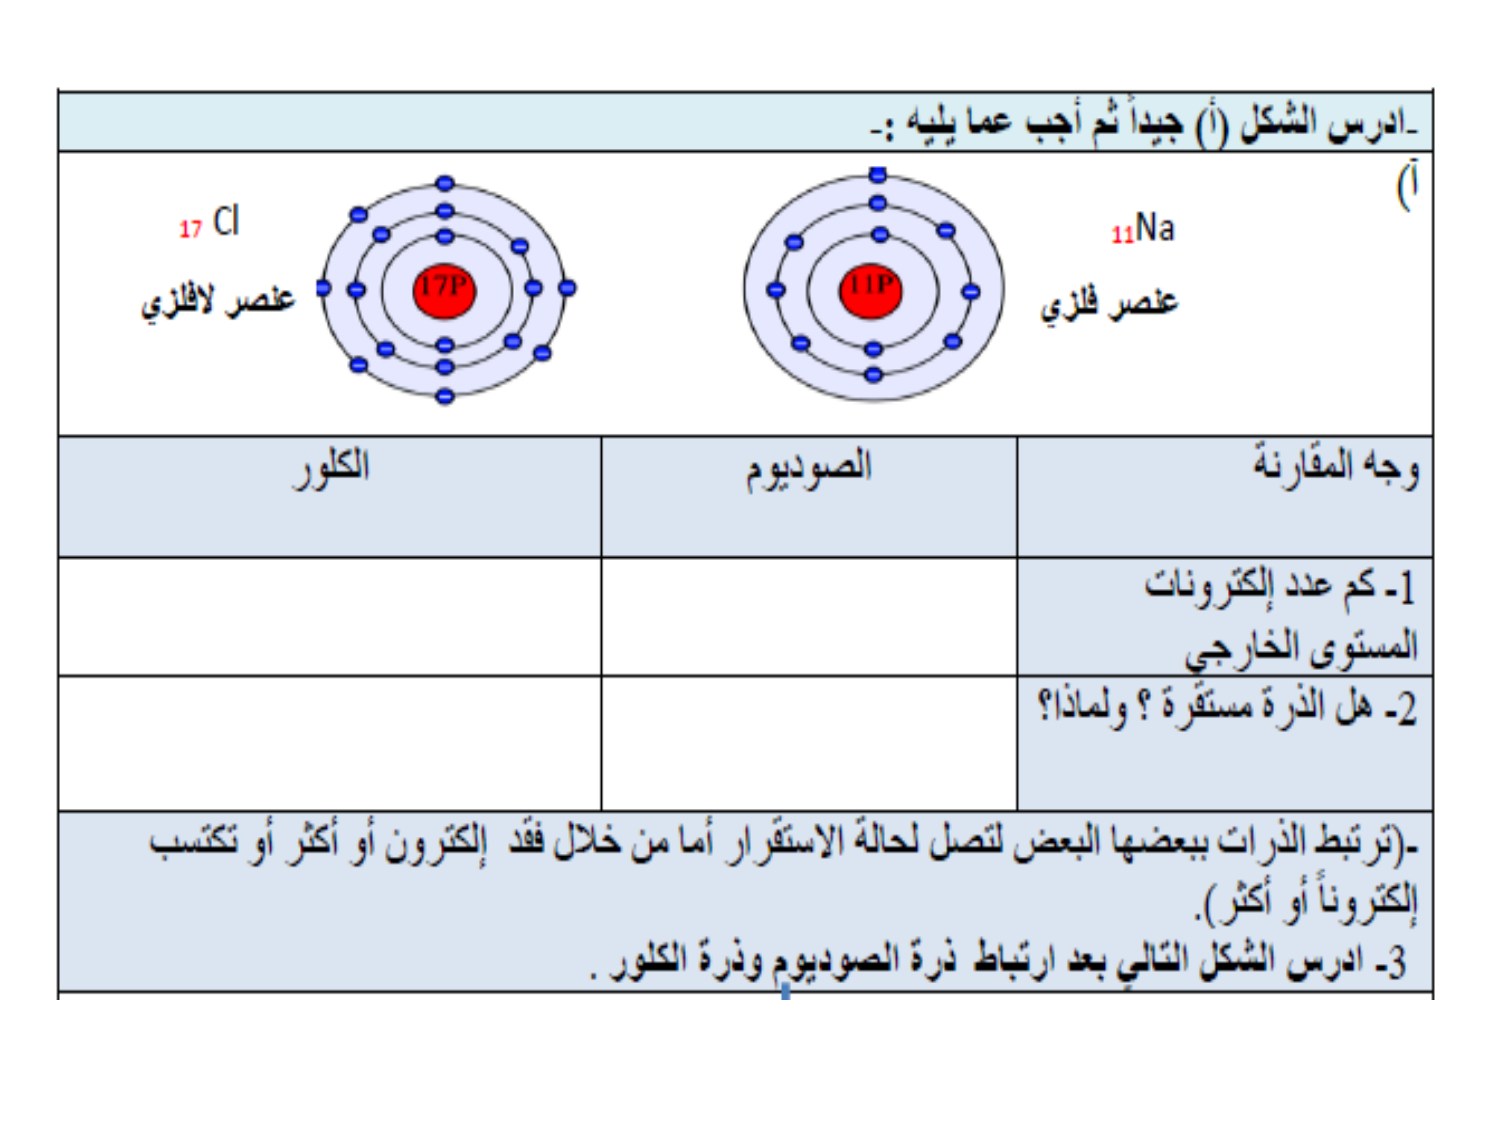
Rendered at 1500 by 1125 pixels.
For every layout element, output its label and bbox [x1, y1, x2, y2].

picture [37, 74, 1450, 1000]
